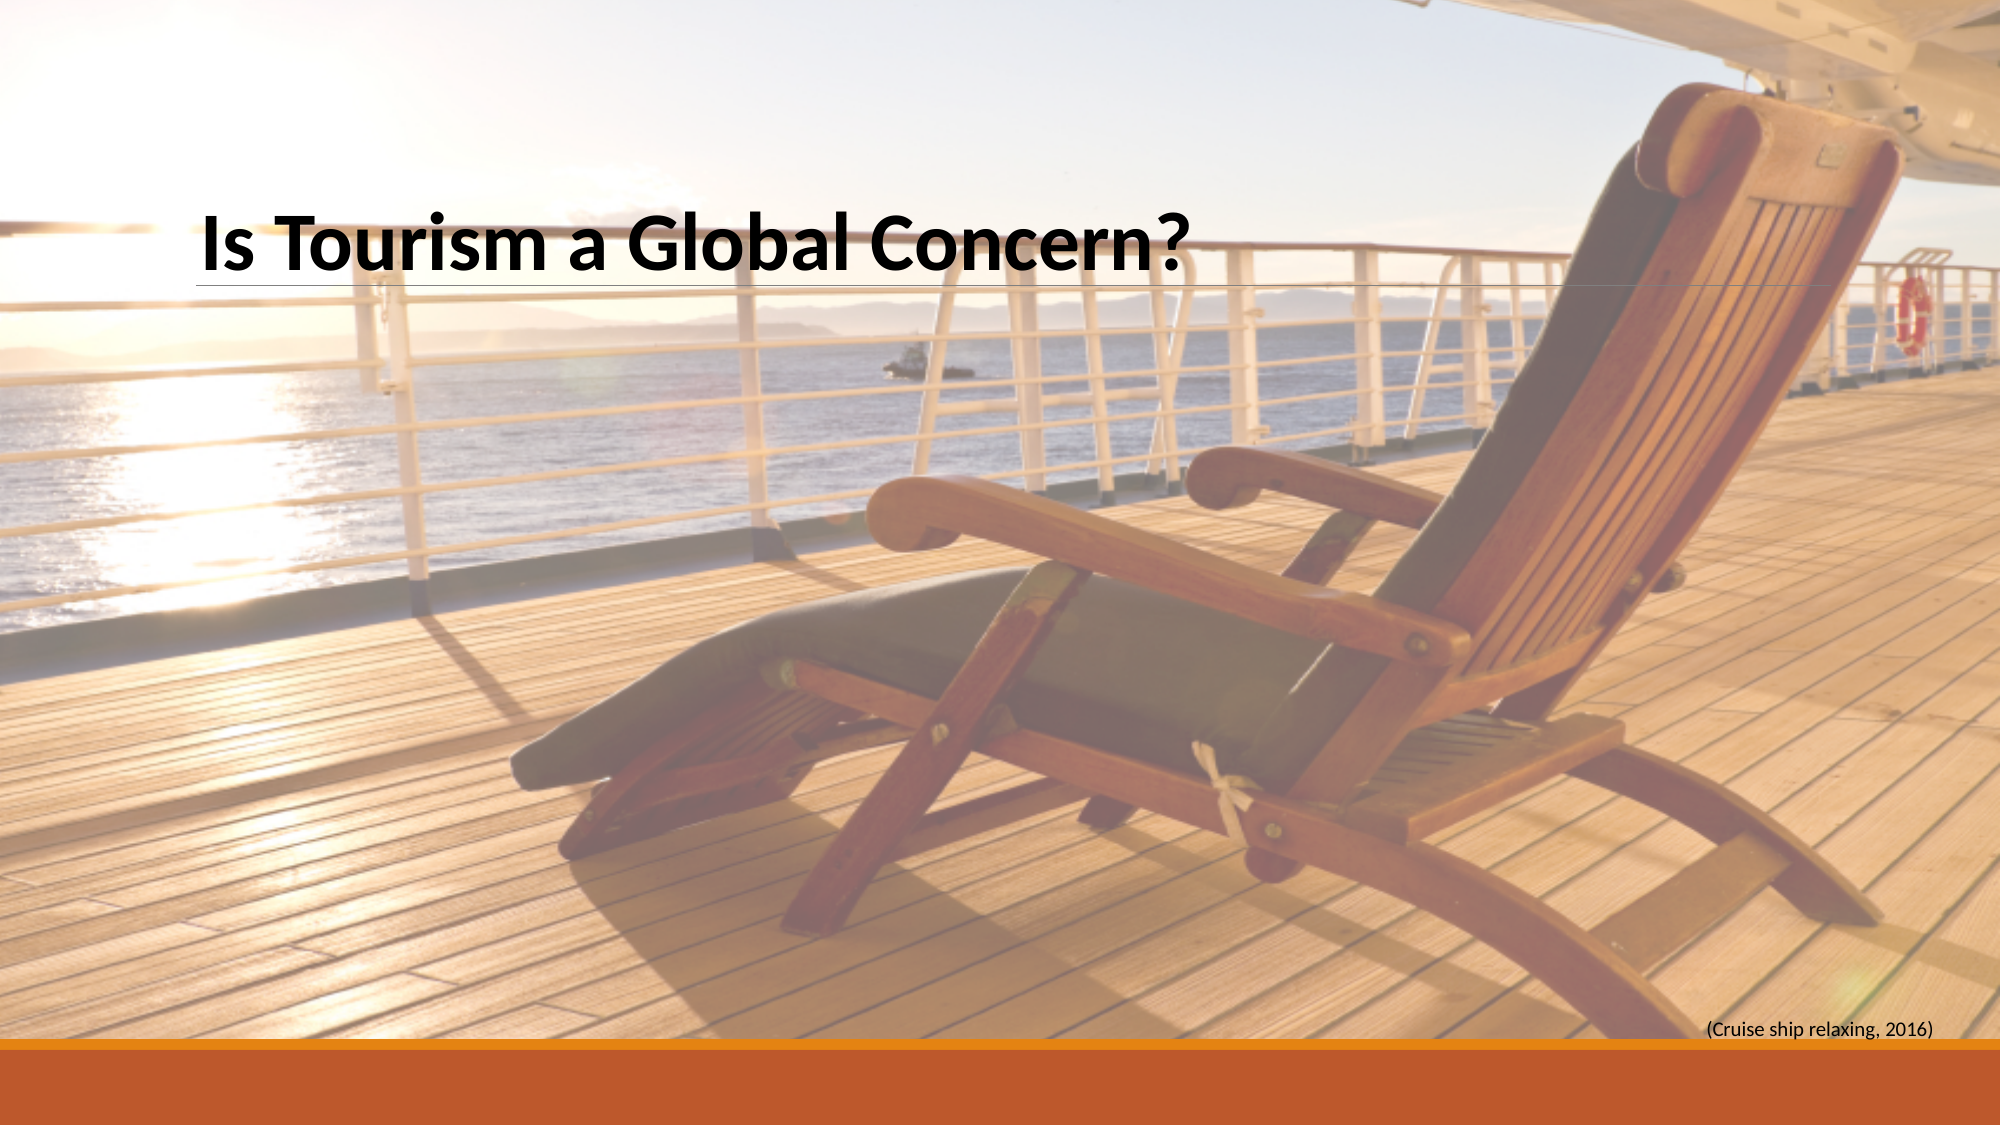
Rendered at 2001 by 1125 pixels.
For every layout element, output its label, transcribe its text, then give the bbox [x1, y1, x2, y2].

text_box Is Tourism a Global Concern? [185, 179, 1238, 295]
text_box (Cruise ship relaxing, 2016) [1691, 1007, 2000, 1048]
